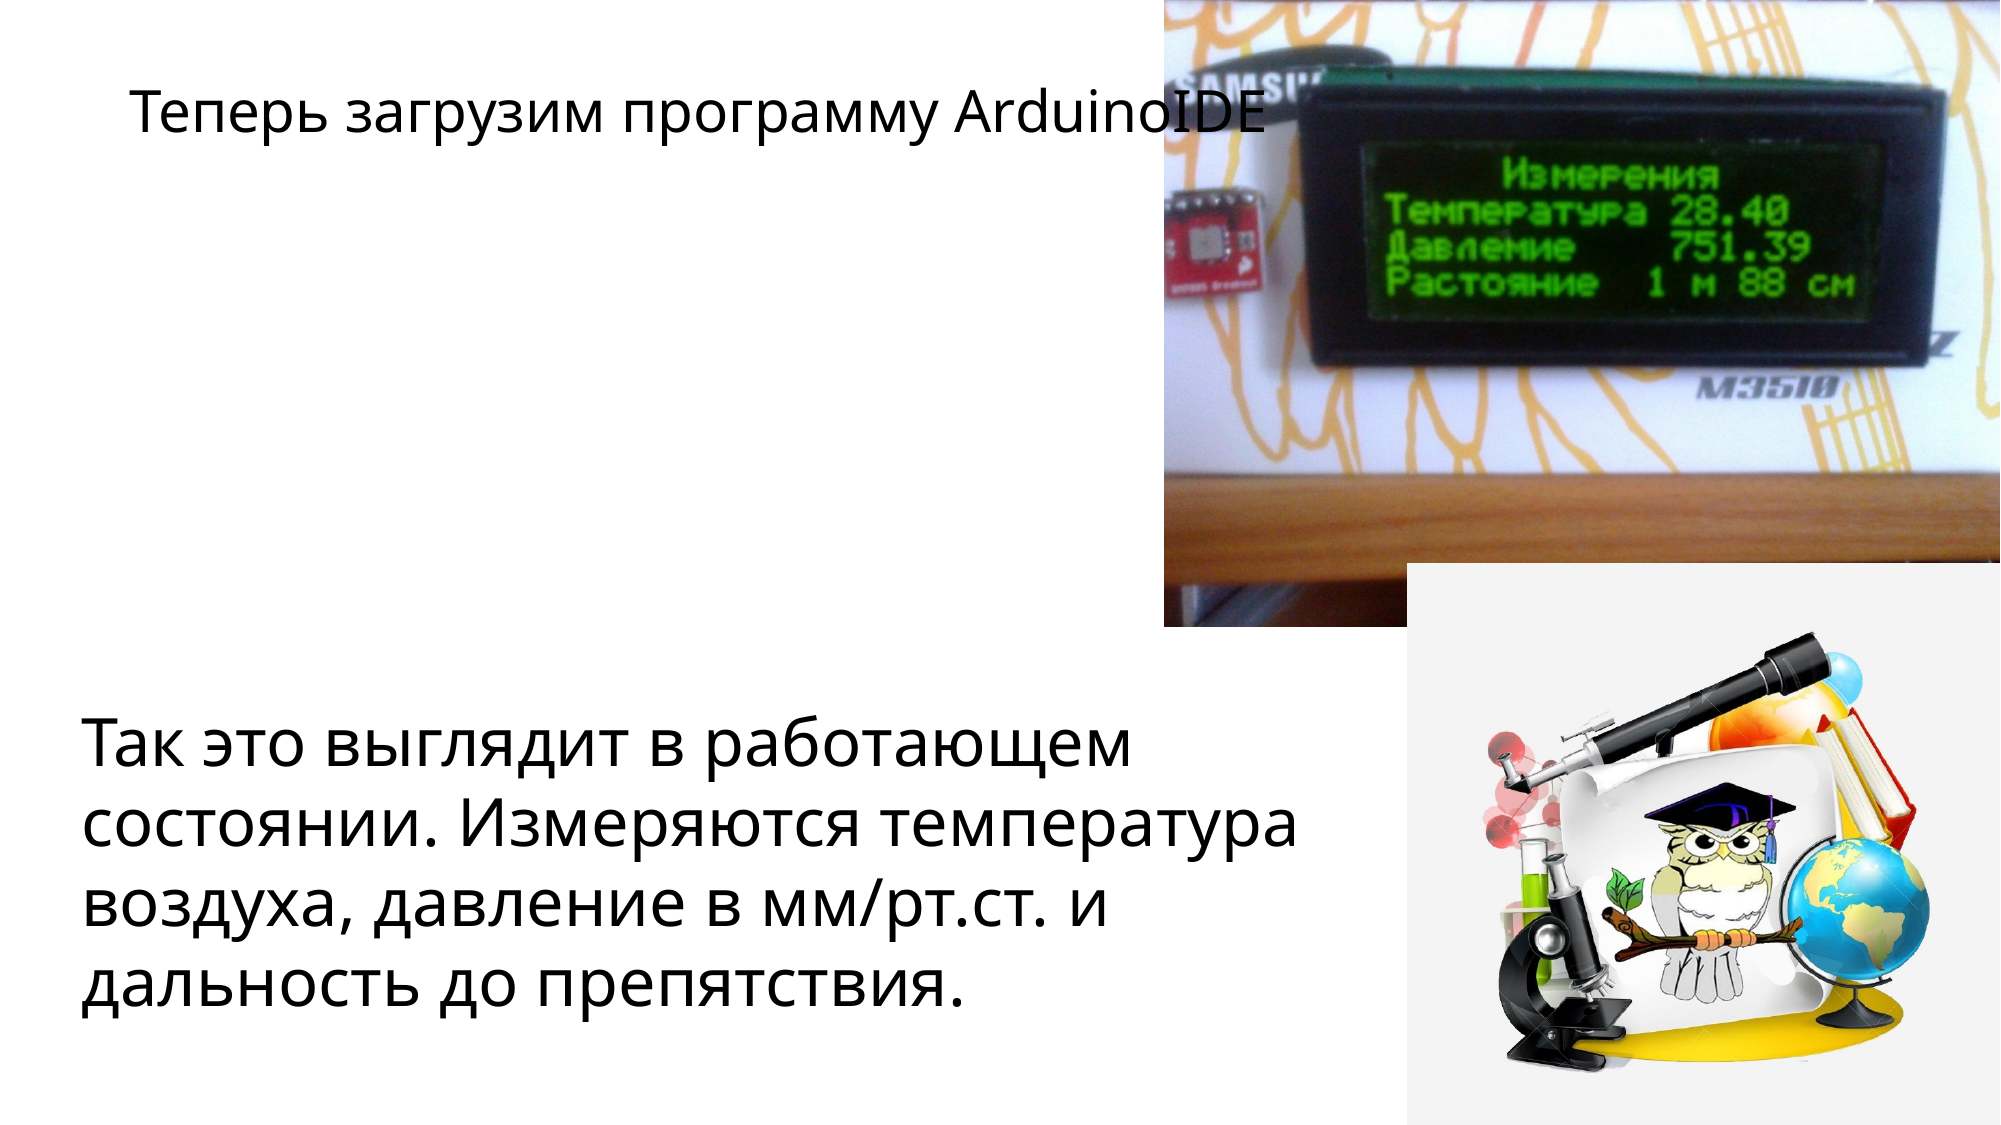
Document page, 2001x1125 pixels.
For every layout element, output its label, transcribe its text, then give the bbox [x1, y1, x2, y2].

text_box Так это выглядит в работающем состоянии. Измеряются температура воздуха, давление в мм/рт.ст. и дальность до препятствия. [66, 692, 1407, 1028]
picture [1164, 0, 2000, 1125]
text_box Теперь загрузим программу ArduinoIDE [115, 66, 1164, 152]
